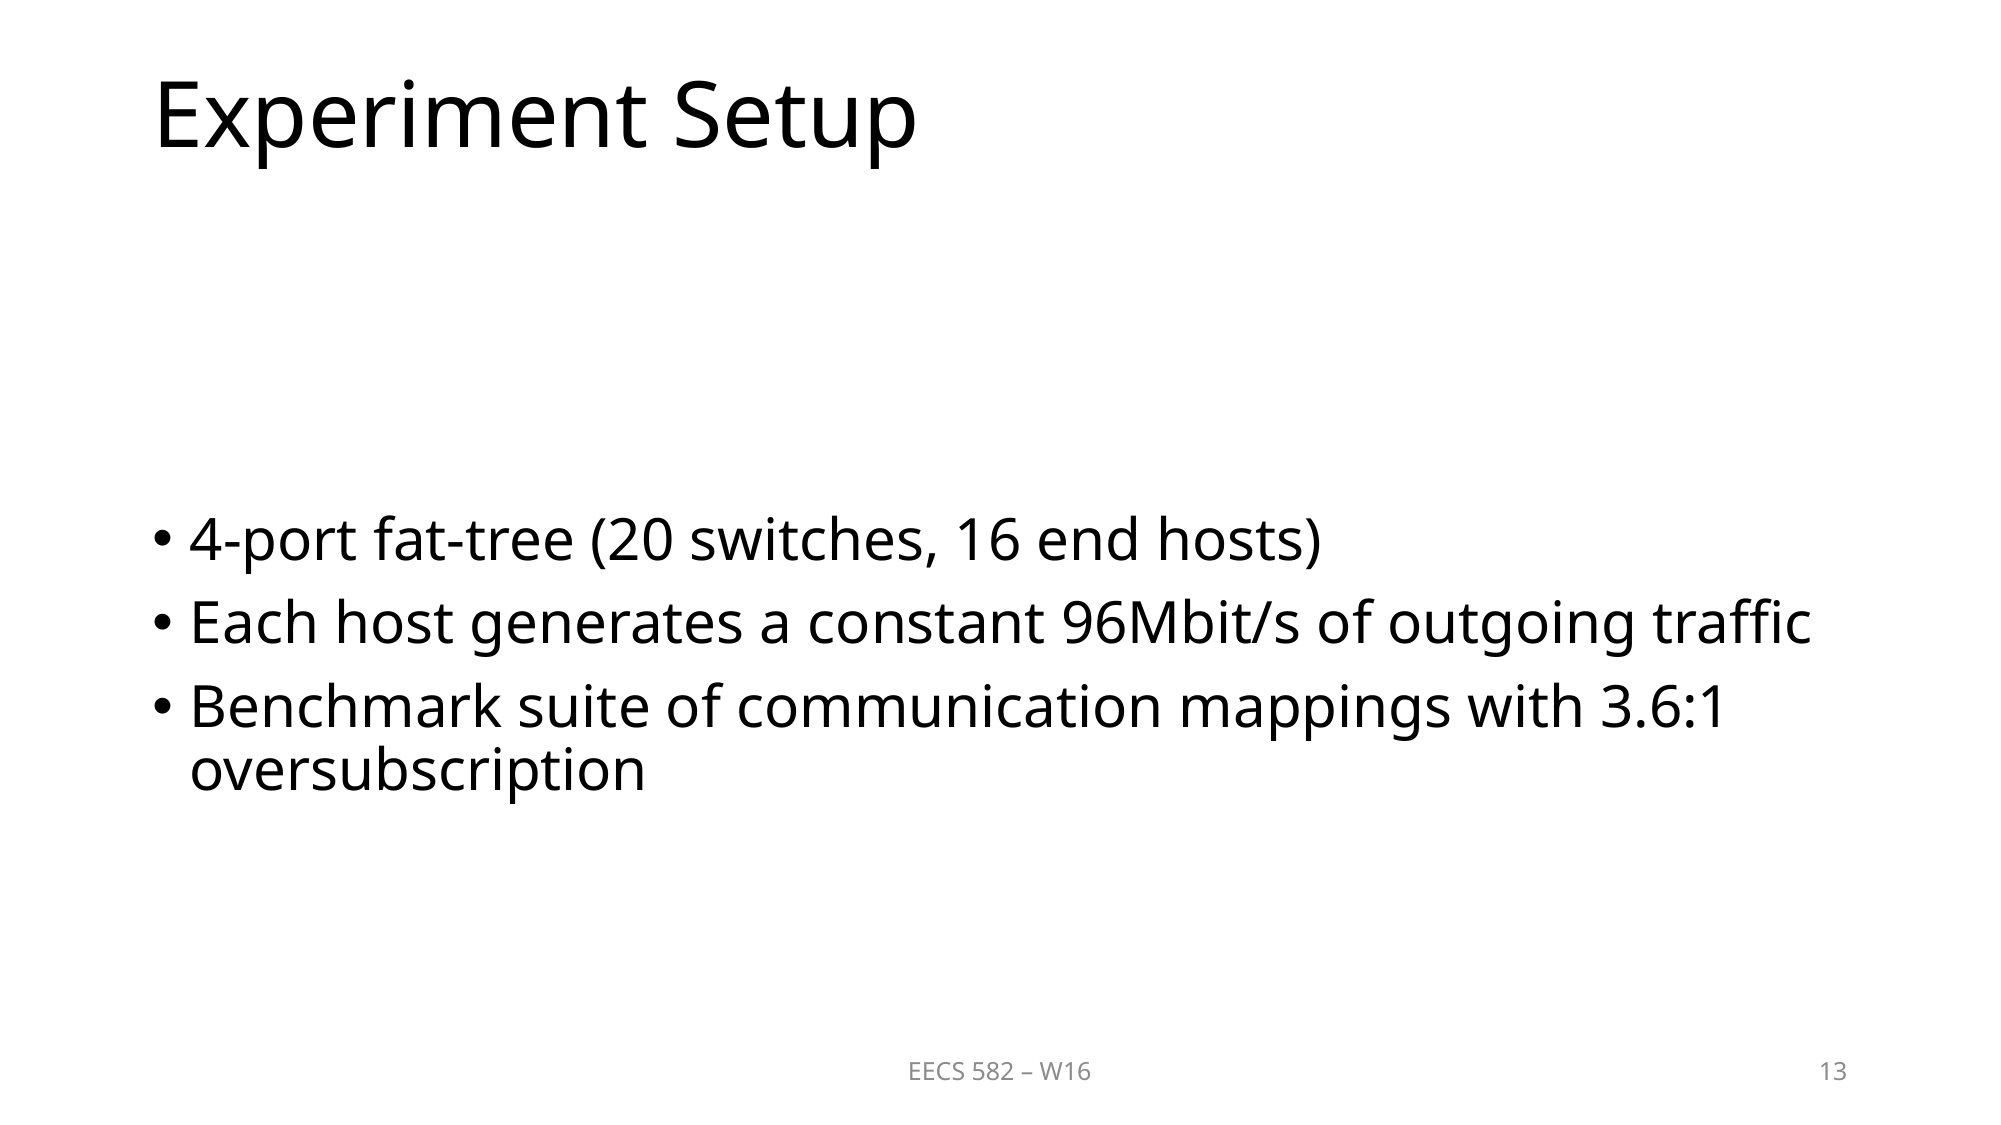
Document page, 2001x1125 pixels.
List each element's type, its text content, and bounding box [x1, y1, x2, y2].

footer EECS 582 – W16 [662, 1042, 1338, 1103]
list 4-port fat-tree (20 switches, 16 end hosts) Each host generates a constant 96Mbit/s of outgoing traffic Benchmark suite of communication mappings with 3.6:1 oversubscription [137, 299, 1863, 1014]
slide_number 13 [1412, 1042, 1863, 1103]
title Experiment Setup [137, 59, 1863, 176]
